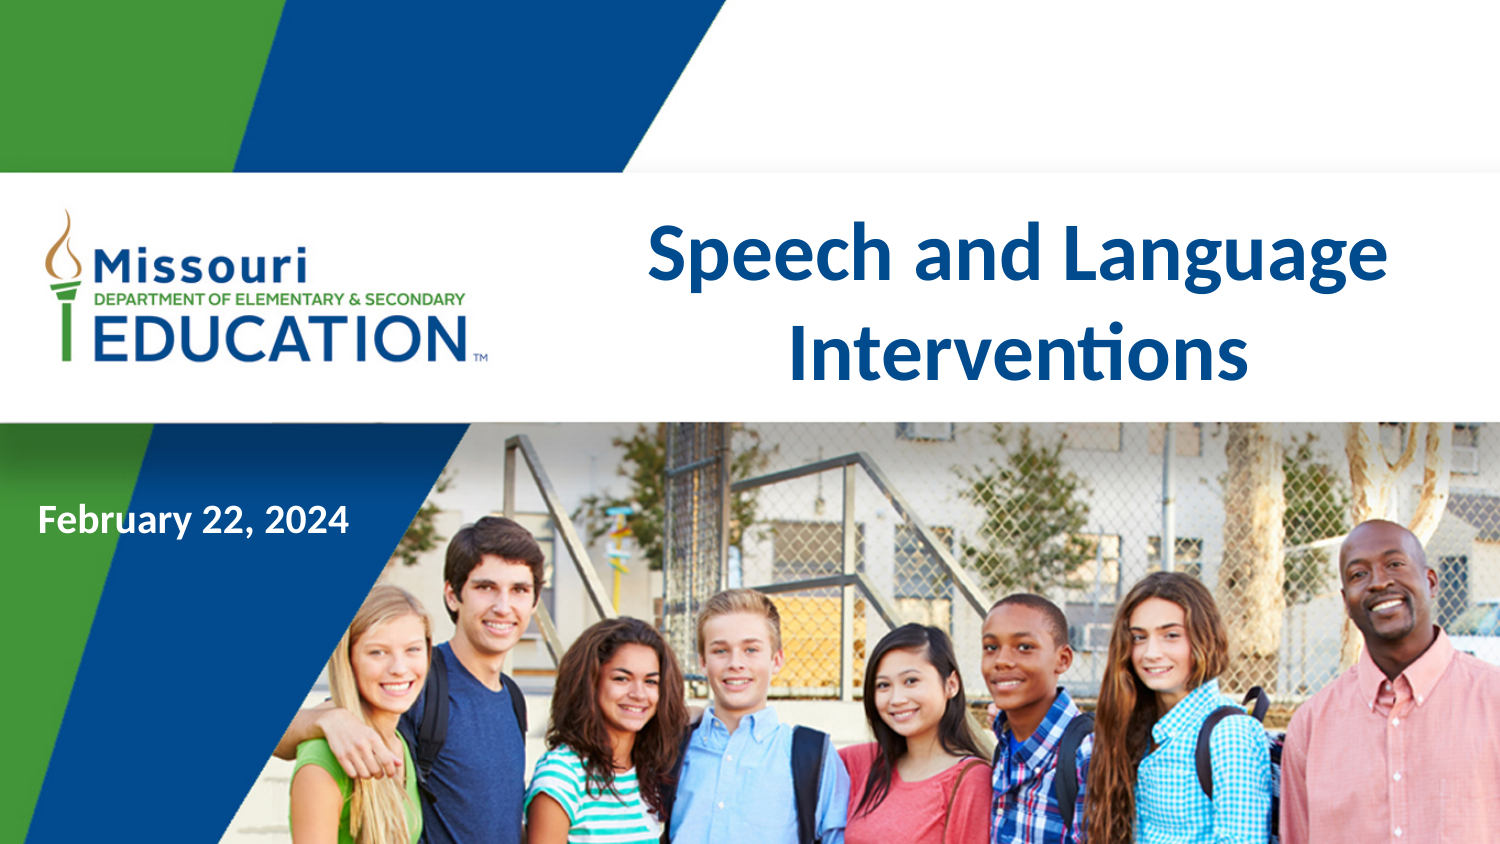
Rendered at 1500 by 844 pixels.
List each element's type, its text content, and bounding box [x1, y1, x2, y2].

list February 22, 2024 [6, 484, 382, 547]
picture [0, 0, 1500, 844]
title Speech and Language Interventions [549, 184, 1488, 410]
